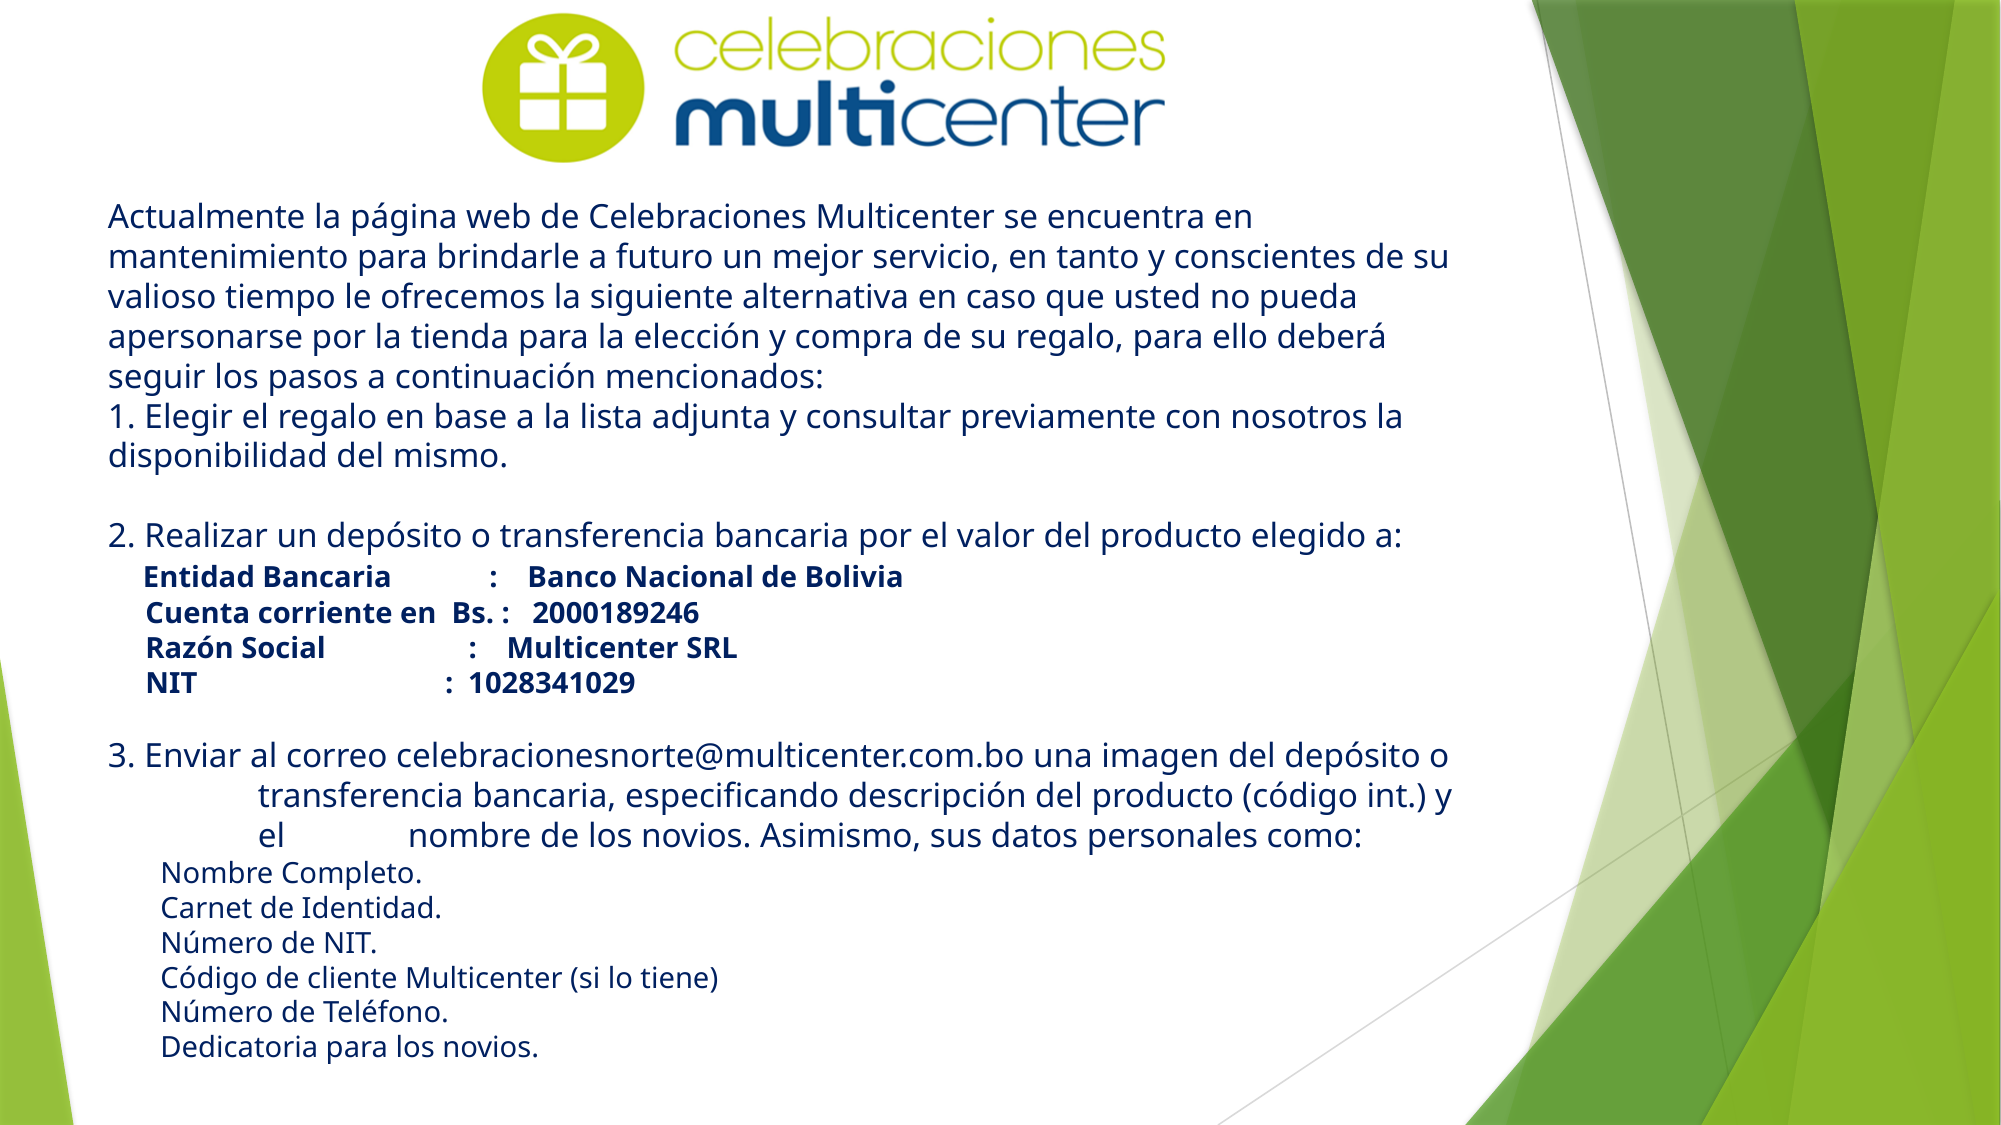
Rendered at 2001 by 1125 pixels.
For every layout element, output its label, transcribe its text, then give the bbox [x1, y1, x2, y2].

picture [472, 0, 1187, 169]
text_box Actualmente la página web de Celebraciones Multicenter se encuentra en mantenimiento para brindarle a futuro un mejor servicio, en tanto y conscientes de su valioso tiempo le ofrecemos la siguiente alternativa en caso que usted no pueda apersonarse por la tienda para la elección y compra de su regalo, para ello deberá seguir los pasos a continuación mencionados: 1. Elegir el regalo en base a la lista adjunta y consultar previamente con nosotros la disponibilidad del mismo. 2. Realizar un depósito o transferencia bancaria por el valor del producto elegido a: Entidad Bancaria : Banco Nacional de Bolivia Cuenta corriente en Bs. : 2000189246 Razón Social : Multicenter SRL NIT : 1028341029 3. Enviar al correo celebracionesnorte@multicenter.com.bo una imagen del depósito o transferencia bancaria, especificando descripción del producto (código int.) y el nombre de los novios. Asimismo, sus datos personales como: Nombre Completo. Carnet de Identidad. Número de NIT. Código de cliente Multicenter (si lo tiene) Número de Teléfono. Dedicatoria para los novios. [93, 187, 1508, 1072]
